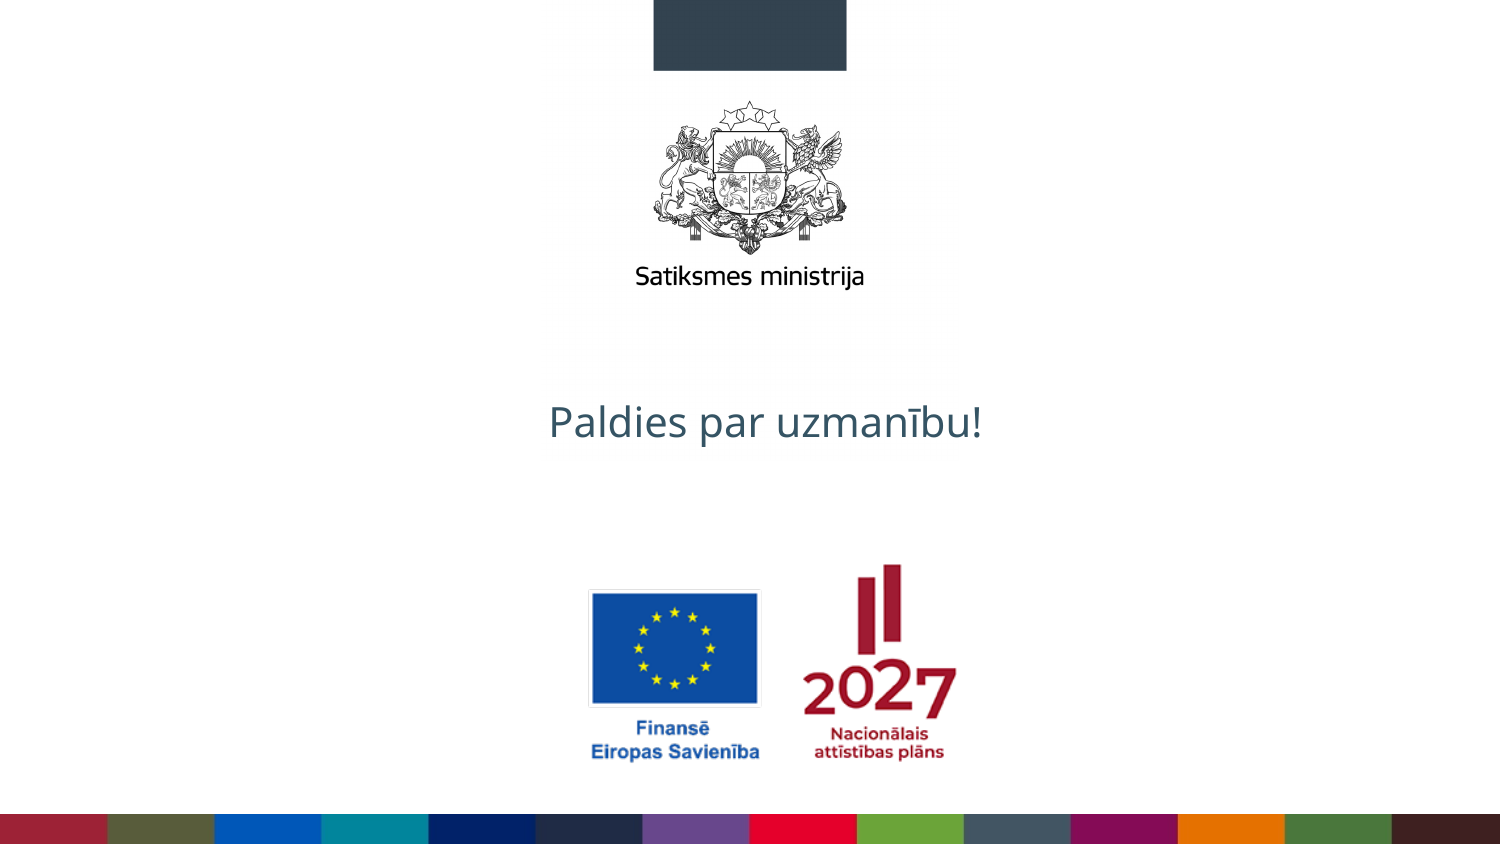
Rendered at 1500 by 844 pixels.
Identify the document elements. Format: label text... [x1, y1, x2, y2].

text_box Paldies par uzmanību! [128, 388, 1404, 546]
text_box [573, 564, 995, 781]
picture [541, 0, 959, 388]
picture [0, 814, 320, 844]
picture [326, 814, 1500, 844]
